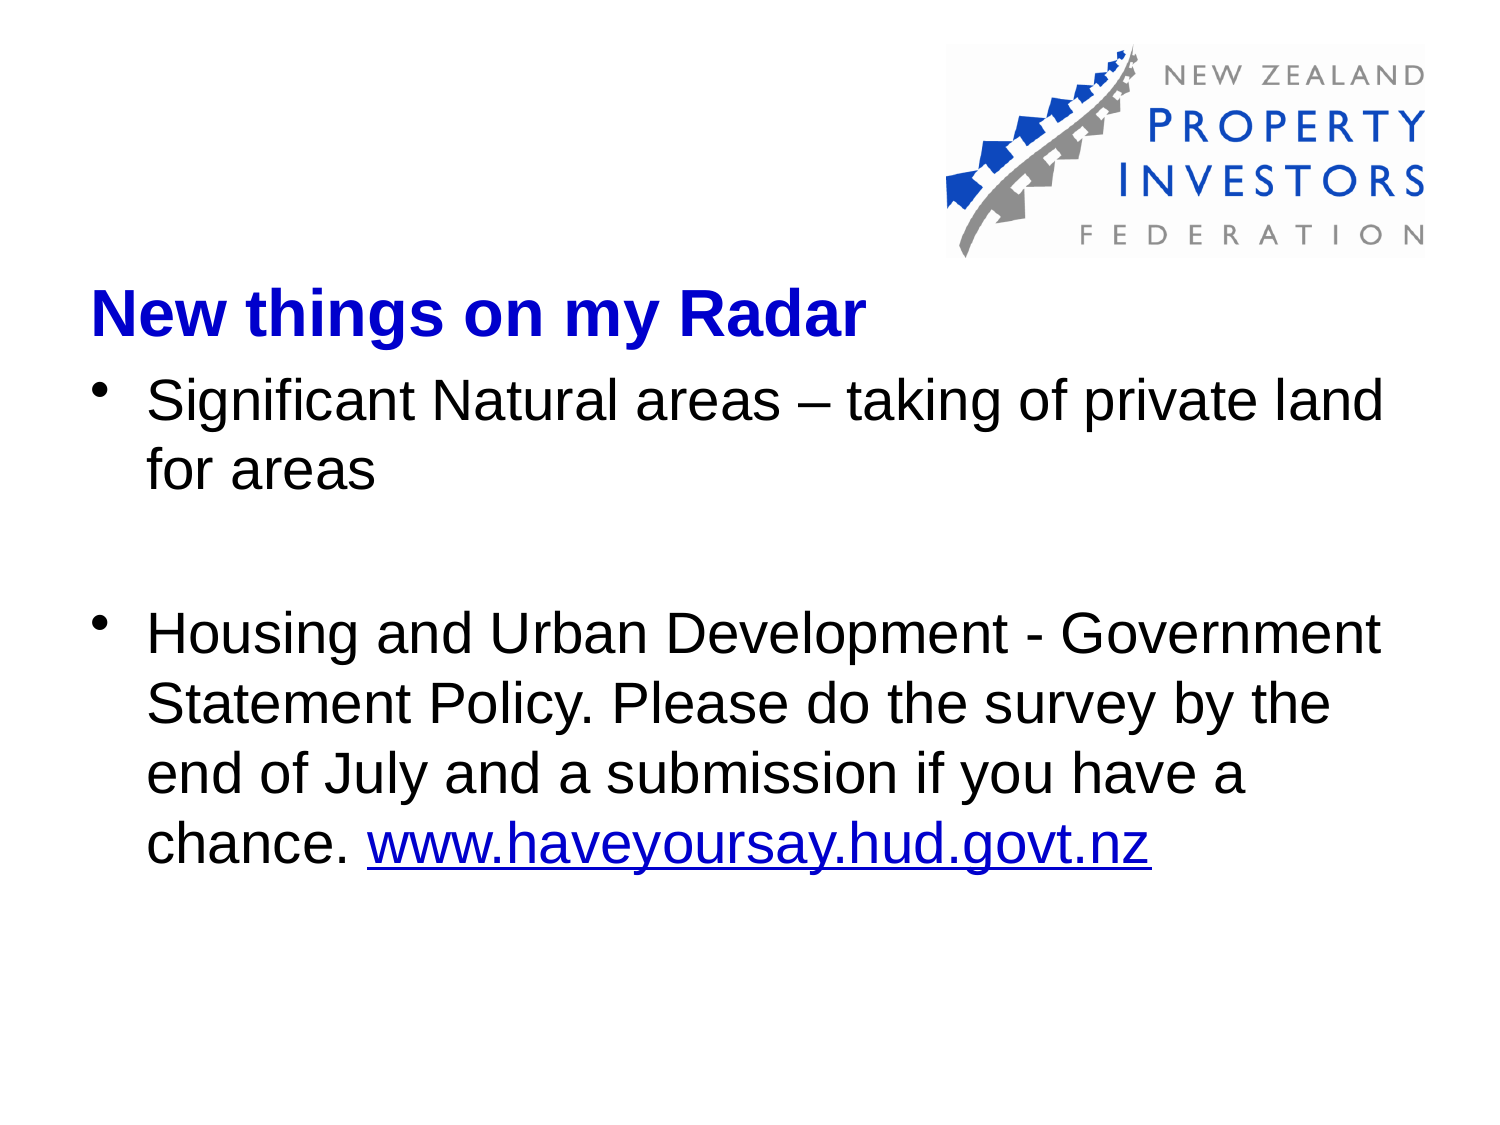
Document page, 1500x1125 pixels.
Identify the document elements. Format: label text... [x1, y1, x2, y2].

list New things on my Radar Significant Natural areas – taking of private land for areas Housing and Urban Development - Government Statement Policy. Please do the survey by the end of July and a submission if you have a chance. www.haveyoursay.hud.govt.nz [74, 262, 1426, 1006]
picture [946, 44, 1425, 258]
